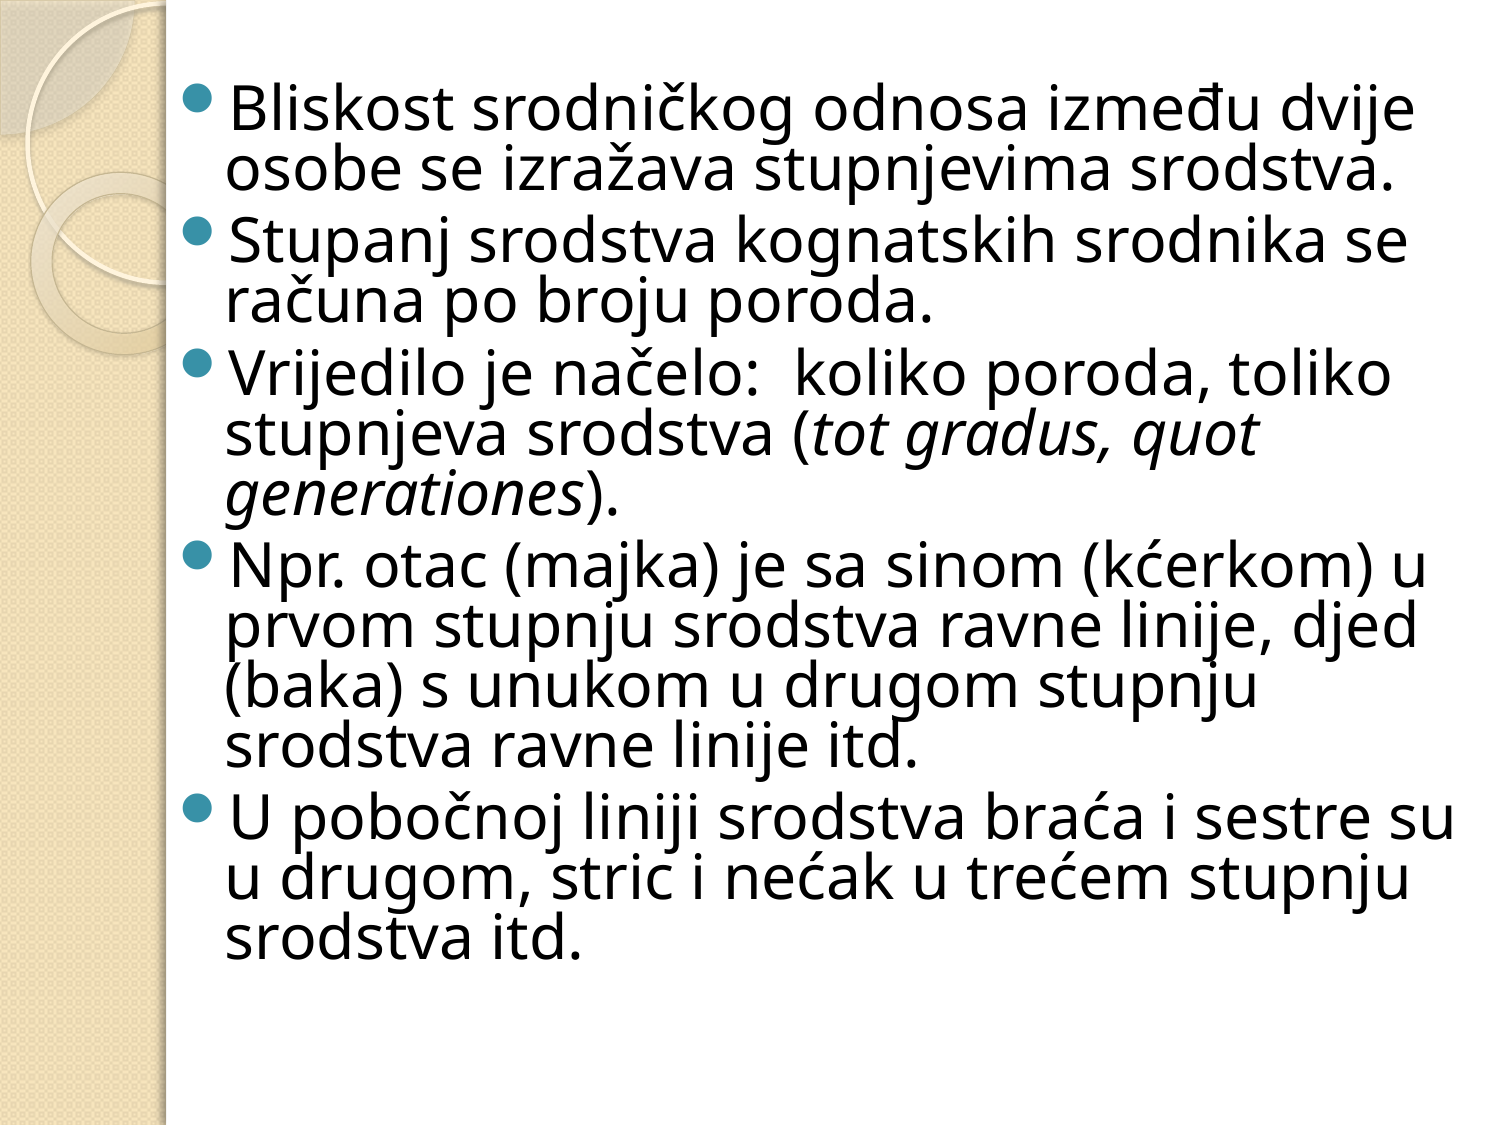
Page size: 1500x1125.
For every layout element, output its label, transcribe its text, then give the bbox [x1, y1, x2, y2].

list Bliskost srodničkog odnosa između dvije osobe se izražava stupnjevima srodstva. Stupanj srodstva kognatskih srodnika se računa po broju poroda. Vrijedilo je načelo: koliko poroda, toliko stupnjeva srodstva (tot gradus, quot generationes). Npr. otac (majka) je sa sinom (kćerkom) u prvom stupnju srodstva ravne linije, djed (baka) s unukom u drugom stupnju srodstva ravne linije itd. U pobočnoj liniji srodstva braća i sestre su u drugom, stric i nećak u trećem stupnju srodstva itd. [149, 74, 1500, 1006]
